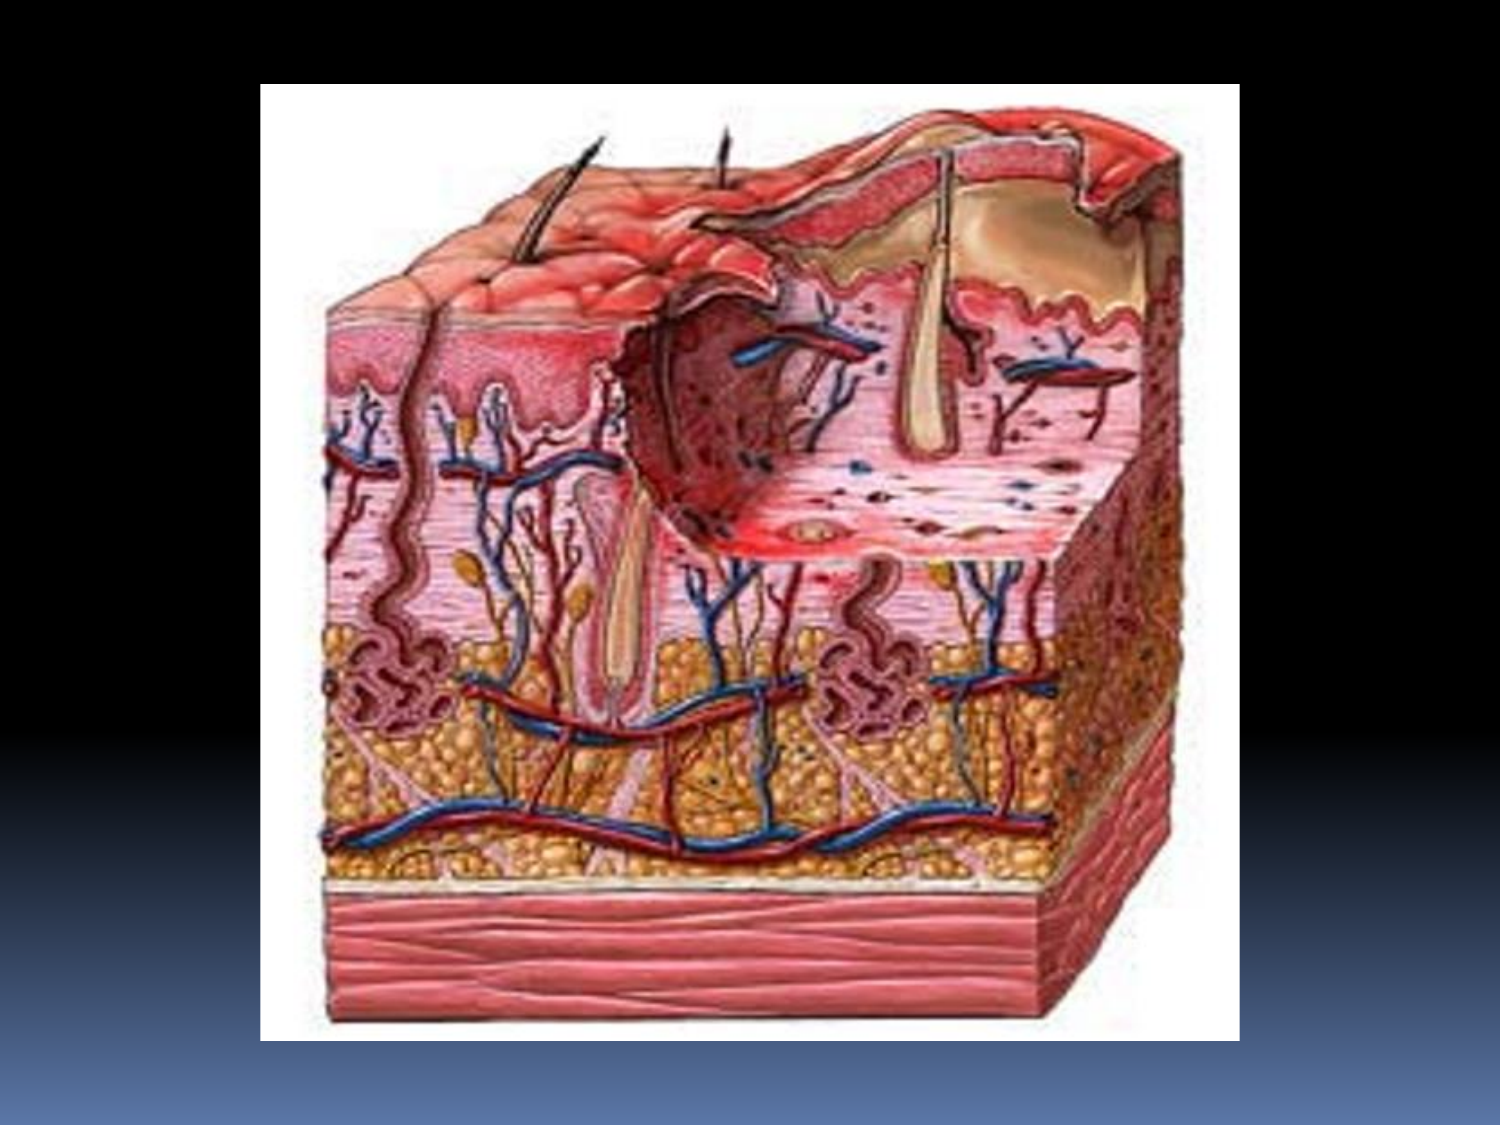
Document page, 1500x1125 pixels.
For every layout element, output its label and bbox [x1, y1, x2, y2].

picture [259, 83, 1241, 1042]
